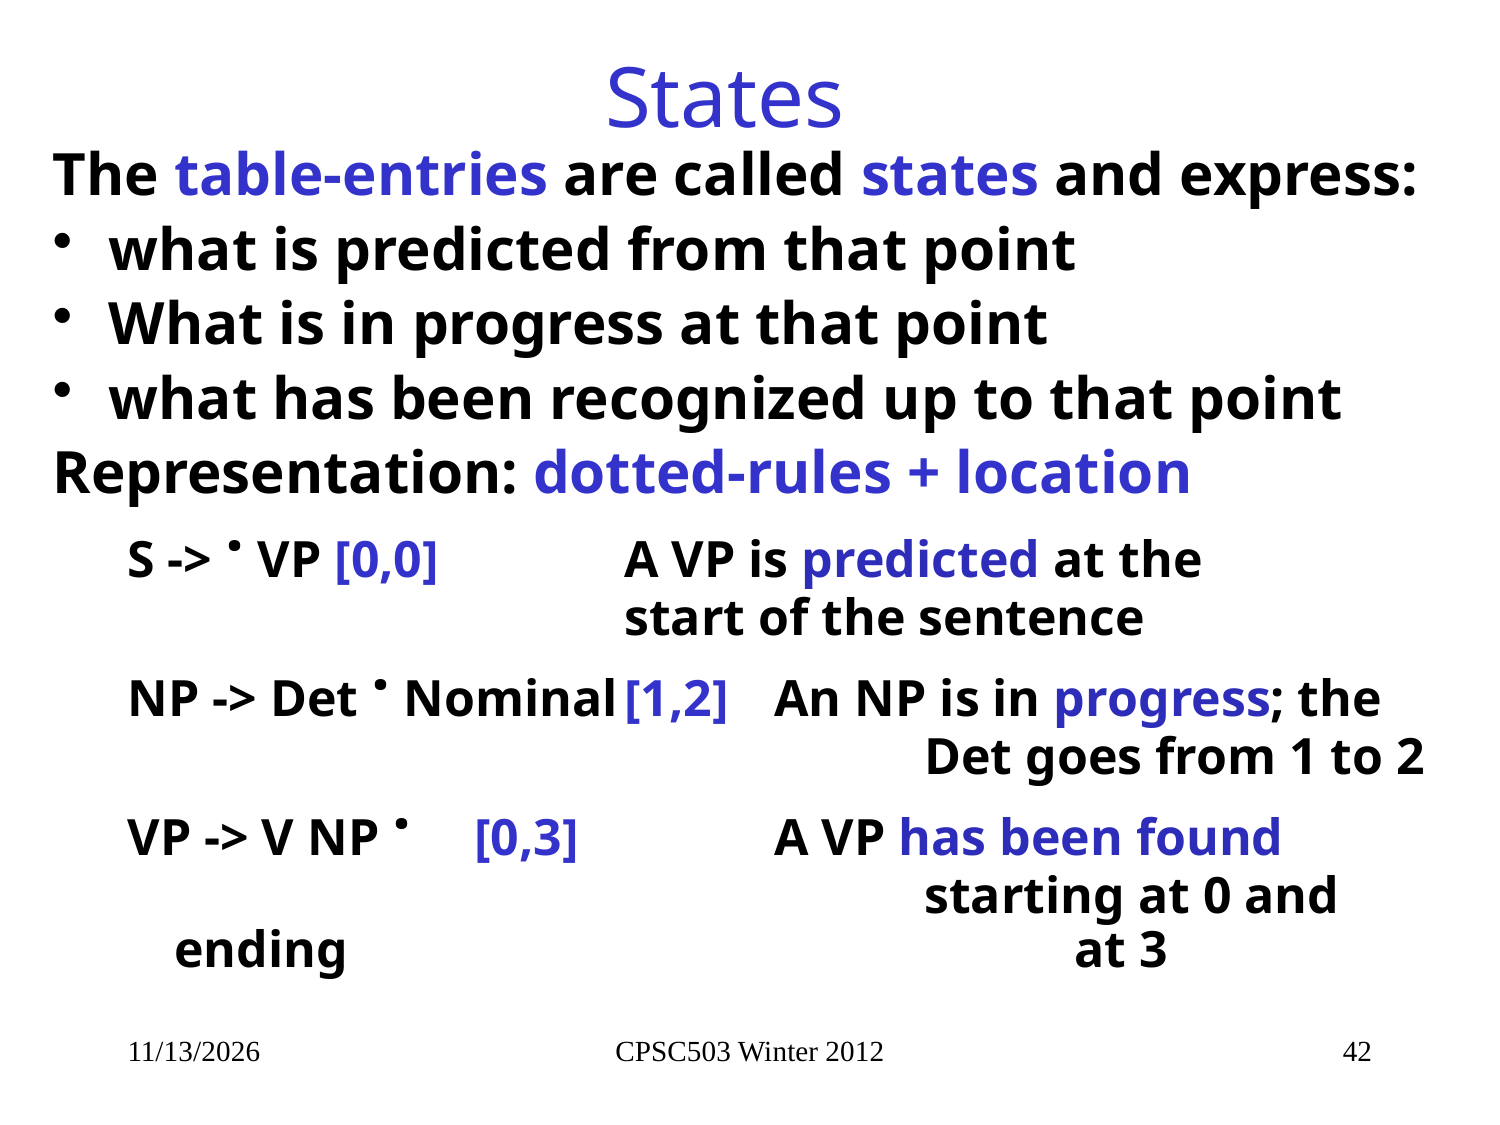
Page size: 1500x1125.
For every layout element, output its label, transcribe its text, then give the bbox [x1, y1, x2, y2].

list The table-entries are called states and express: what is predicted from that point What is in progress at that point what has been recognized up to that point Representation: dotted-rules + location S -> · VP [0,0] A VP is predicted at the start of the sentence NP -> Det · Nominal [1,2] An NP is in progress; the Det goes from 1 to 2 VP -> V NP · [0,3] A VP has been found starting at 0 and ending at 3 [37, 137, 1500, 951]
title States [87, 0, 1363, 137]
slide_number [112, 1024, 426, 1101]
footer CPSC503 Winter 2012 [512, 1024, 988, 1101]
slide_number 42 [1074, 1024, 1388, 1101]
